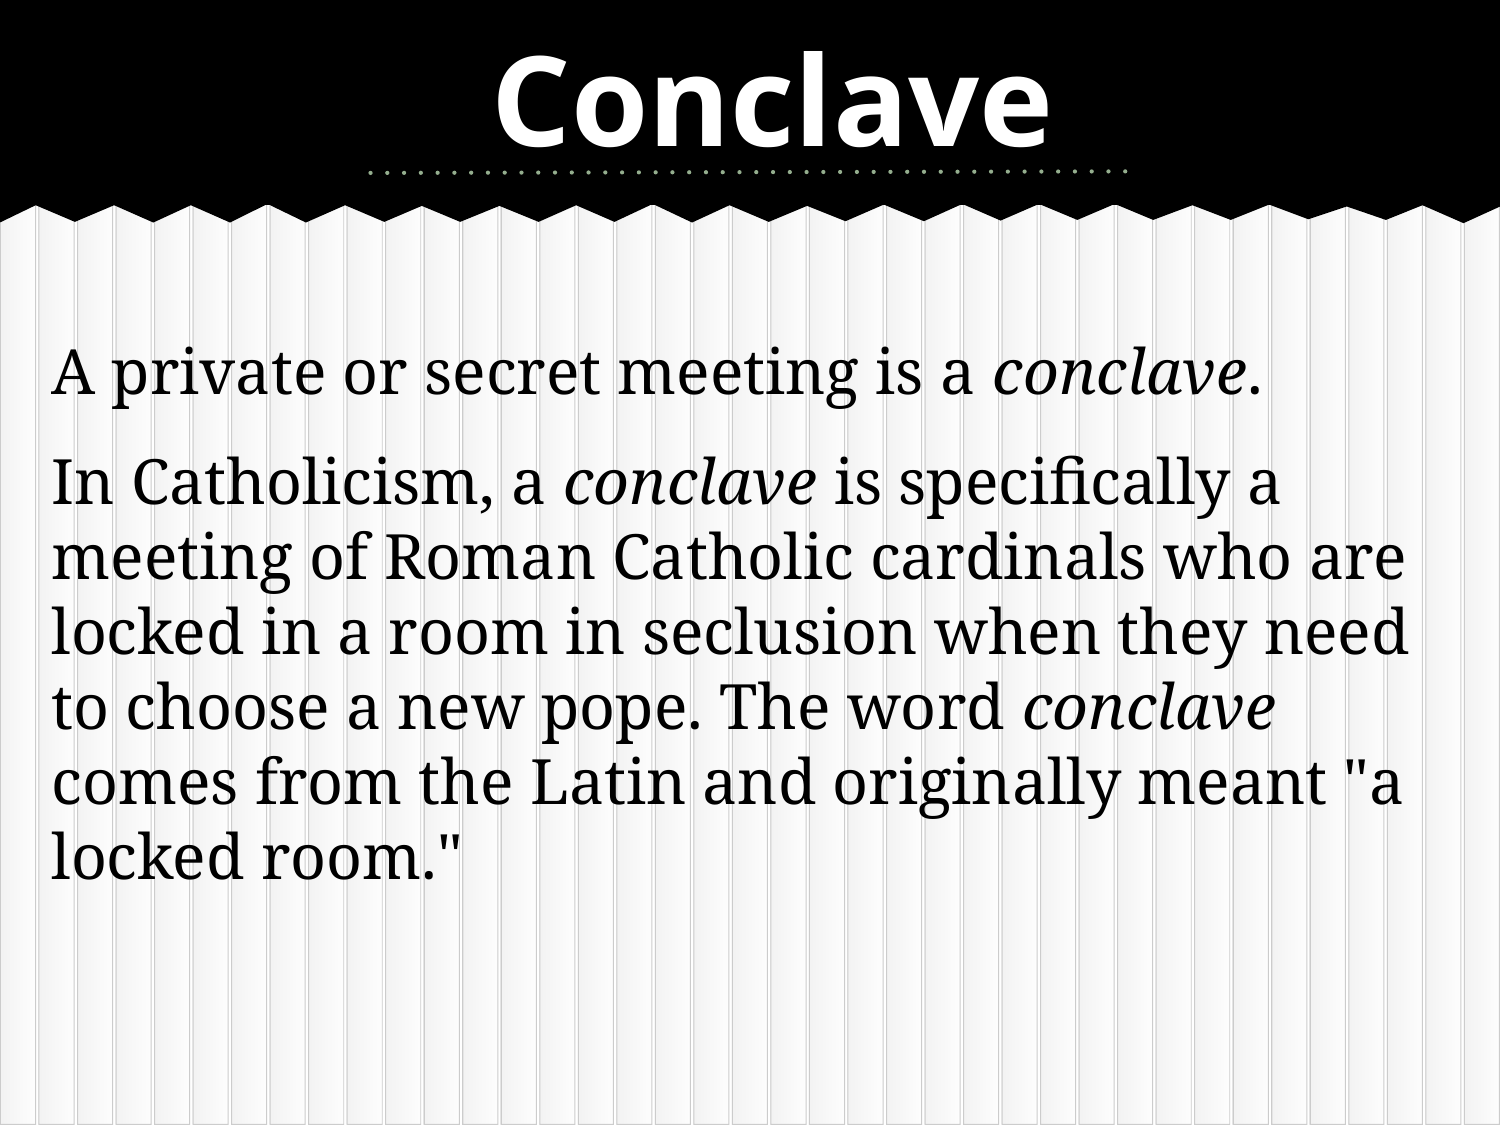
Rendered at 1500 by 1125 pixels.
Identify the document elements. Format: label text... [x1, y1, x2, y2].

text_box A private or secret meeting is a conclave. In Catholicism, a conclave is specifically a meeting of Roman Catholic cardinals who are locked in a room in seclusion when they need to choose a new pope. The word conclave comes from the Latin and originally meant "a locked room." [36, 317, 1464, 707]
title Conclave [75, 2, 1425, 191]
